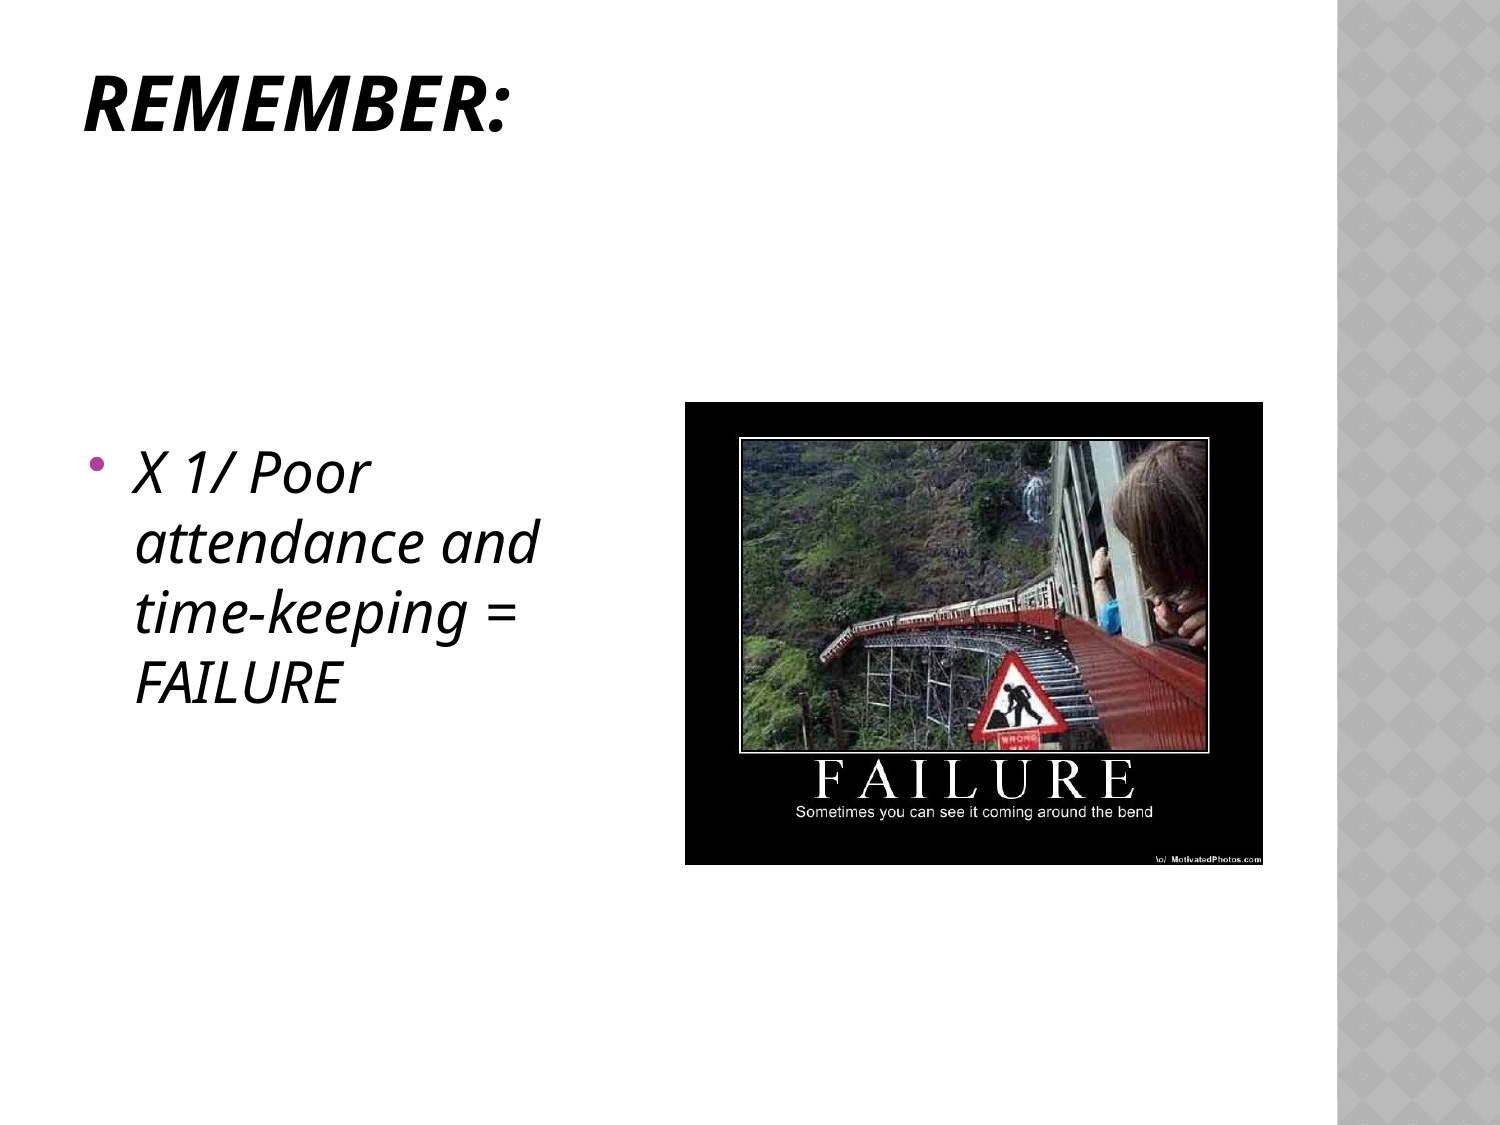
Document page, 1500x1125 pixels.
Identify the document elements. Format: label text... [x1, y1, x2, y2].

title Remember: [75, 52, 1263, 240]
list X 1/ Poor attendance and time-keeping = FAILURE [75, 262, 653, 1005]
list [684, 402, 1264, 866]
